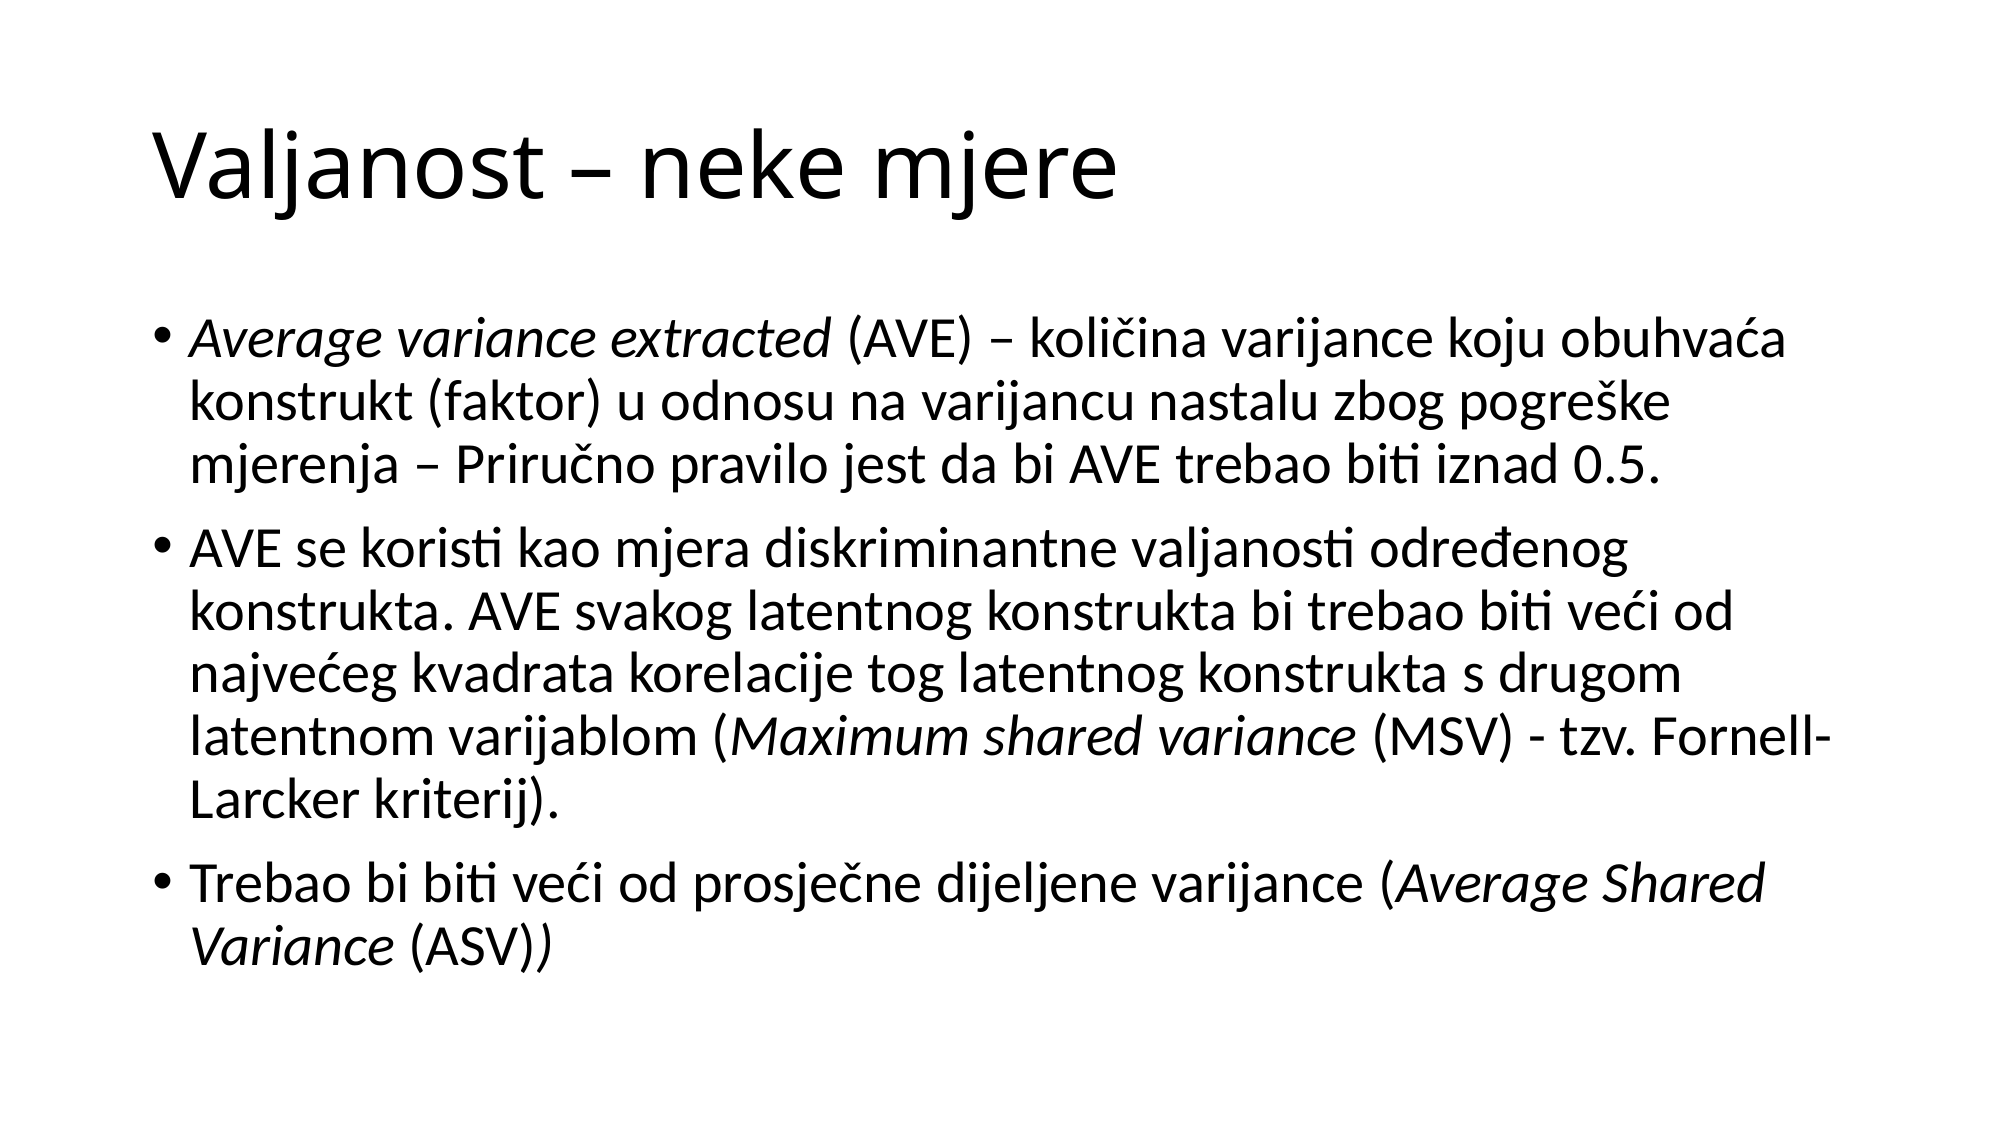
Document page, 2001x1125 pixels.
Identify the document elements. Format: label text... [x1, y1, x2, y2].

list Average variance extracted (AVE) – količina varijance koju obuhvaća konstrukt (faktor) u odnosu na varijancu nastalu zbog pogreške mjerenja – Priručno pravilo jest da bi AVE trebao biti iznad 0.5. AVE se koristi kao mjera diskriminantne valjanosti određenog konstrukta. AVE svakog latentnog konstrukta bi trebao biti veći od najvećeg kvadrata korelacije tog latentnog konstrukta s drugom latentnom varijablom (Maximum shared variance (MSV) - tzv. Fornell-Larcker kriterij). Trebao bi biti veći od prosječne dijeljene varijance (Average Shared Variance (ASV)) [137, 299, 1863, 1014]
title Valjanost – neke mjere [137, 59, 1863, 278]
